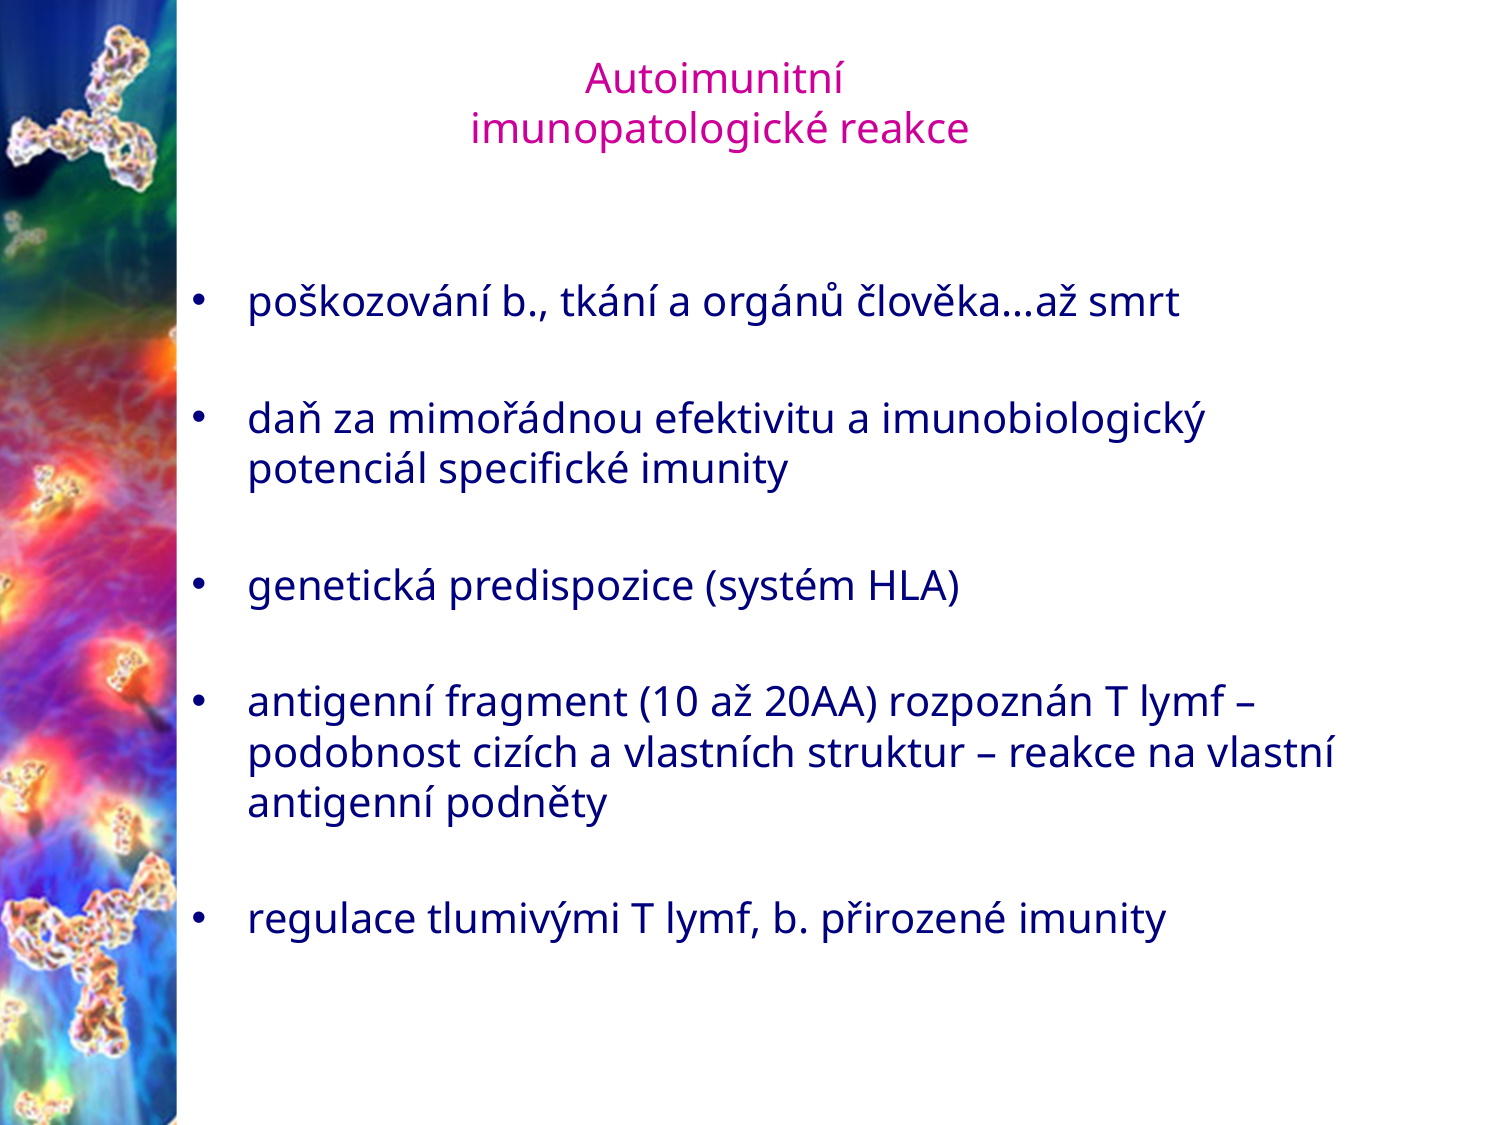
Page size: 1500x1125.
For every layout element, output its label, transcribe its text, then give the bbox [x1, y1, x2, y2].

title Autoimunitní imunopatologické reakce [180, 42, 1365, 161]
picture [155, 234, 167, 240]
list poškozování b., tkání a orgánů člověka…až smrt daň za mimořádnou efektivitu a imunobiologický potenciál specifické imunity genetická predispozice (systém HLA) antigenní fragment (10 až 20AA) rozpoznán T lymf – podobnost cizích a vlastních struktur – reakce na vlastní antigenní podněty regulace tlumivými T lymf, b. přirozené imunity [180, 267, 1365, 989]
picture [168, 104, 177, 112]
picture [0, 0, 177, 1125]
